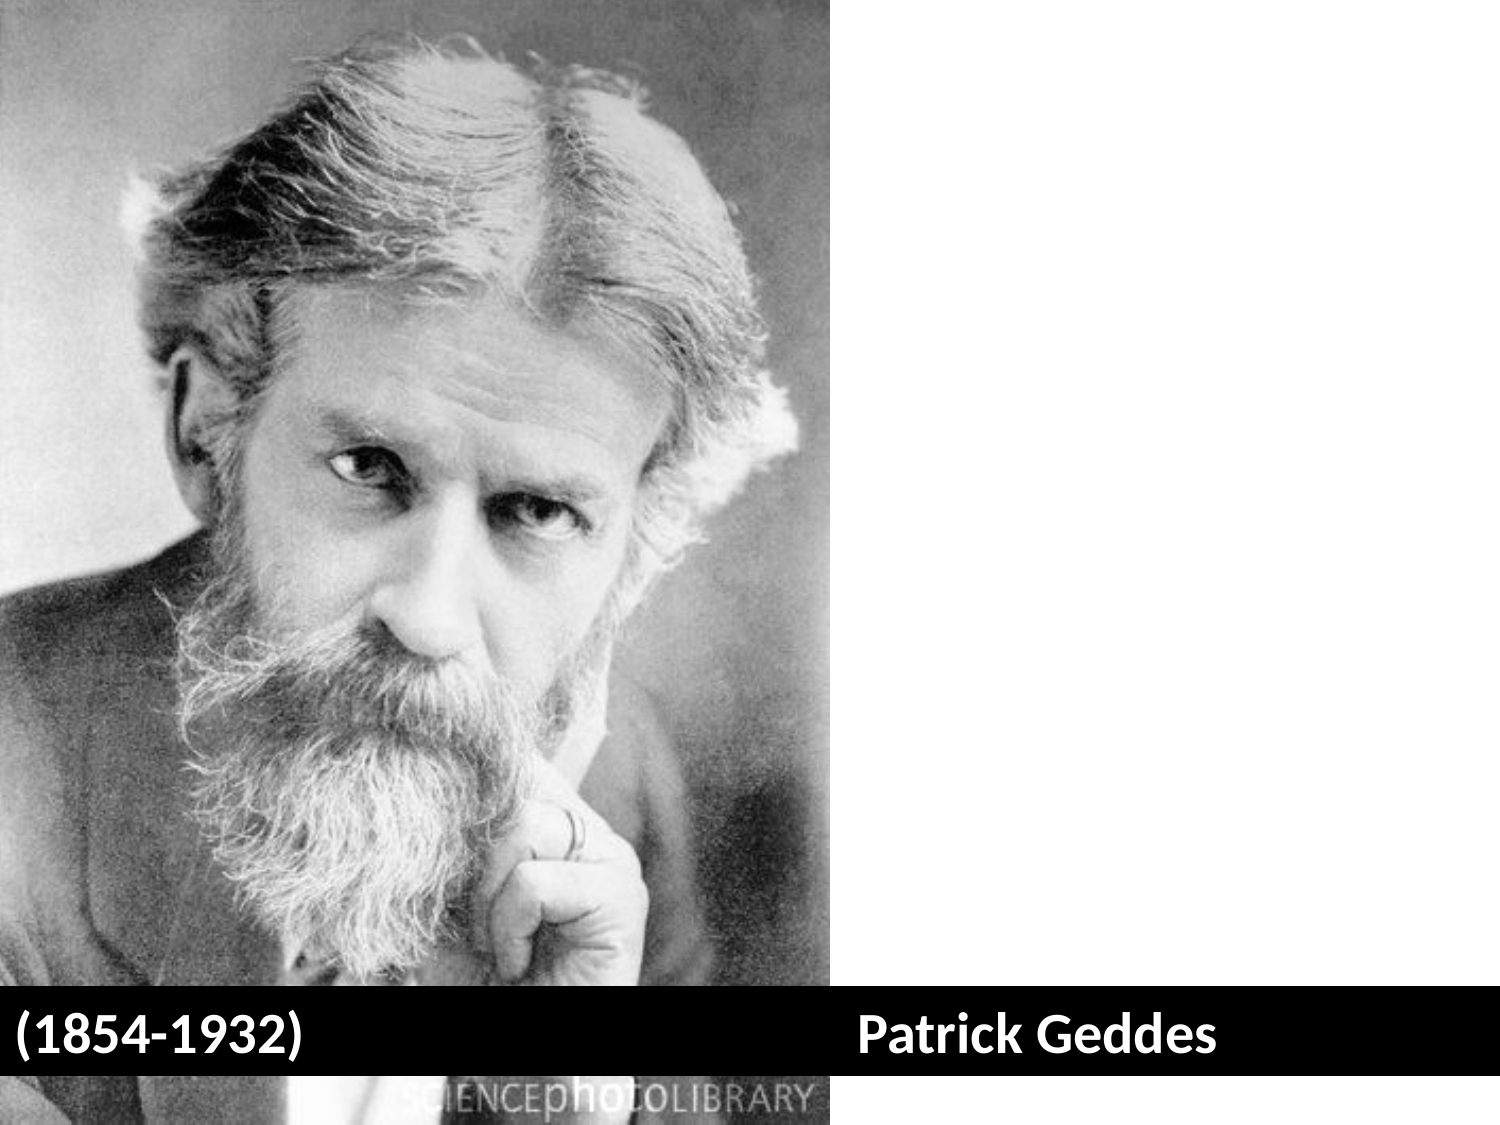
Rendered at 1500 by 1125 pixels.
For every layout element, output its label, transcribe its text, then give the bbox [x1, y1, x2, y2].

text_box (1854-1932) Patrick Geddes [830, 987, 1500, 1073]
picture [0, 0, 830, 1125]
